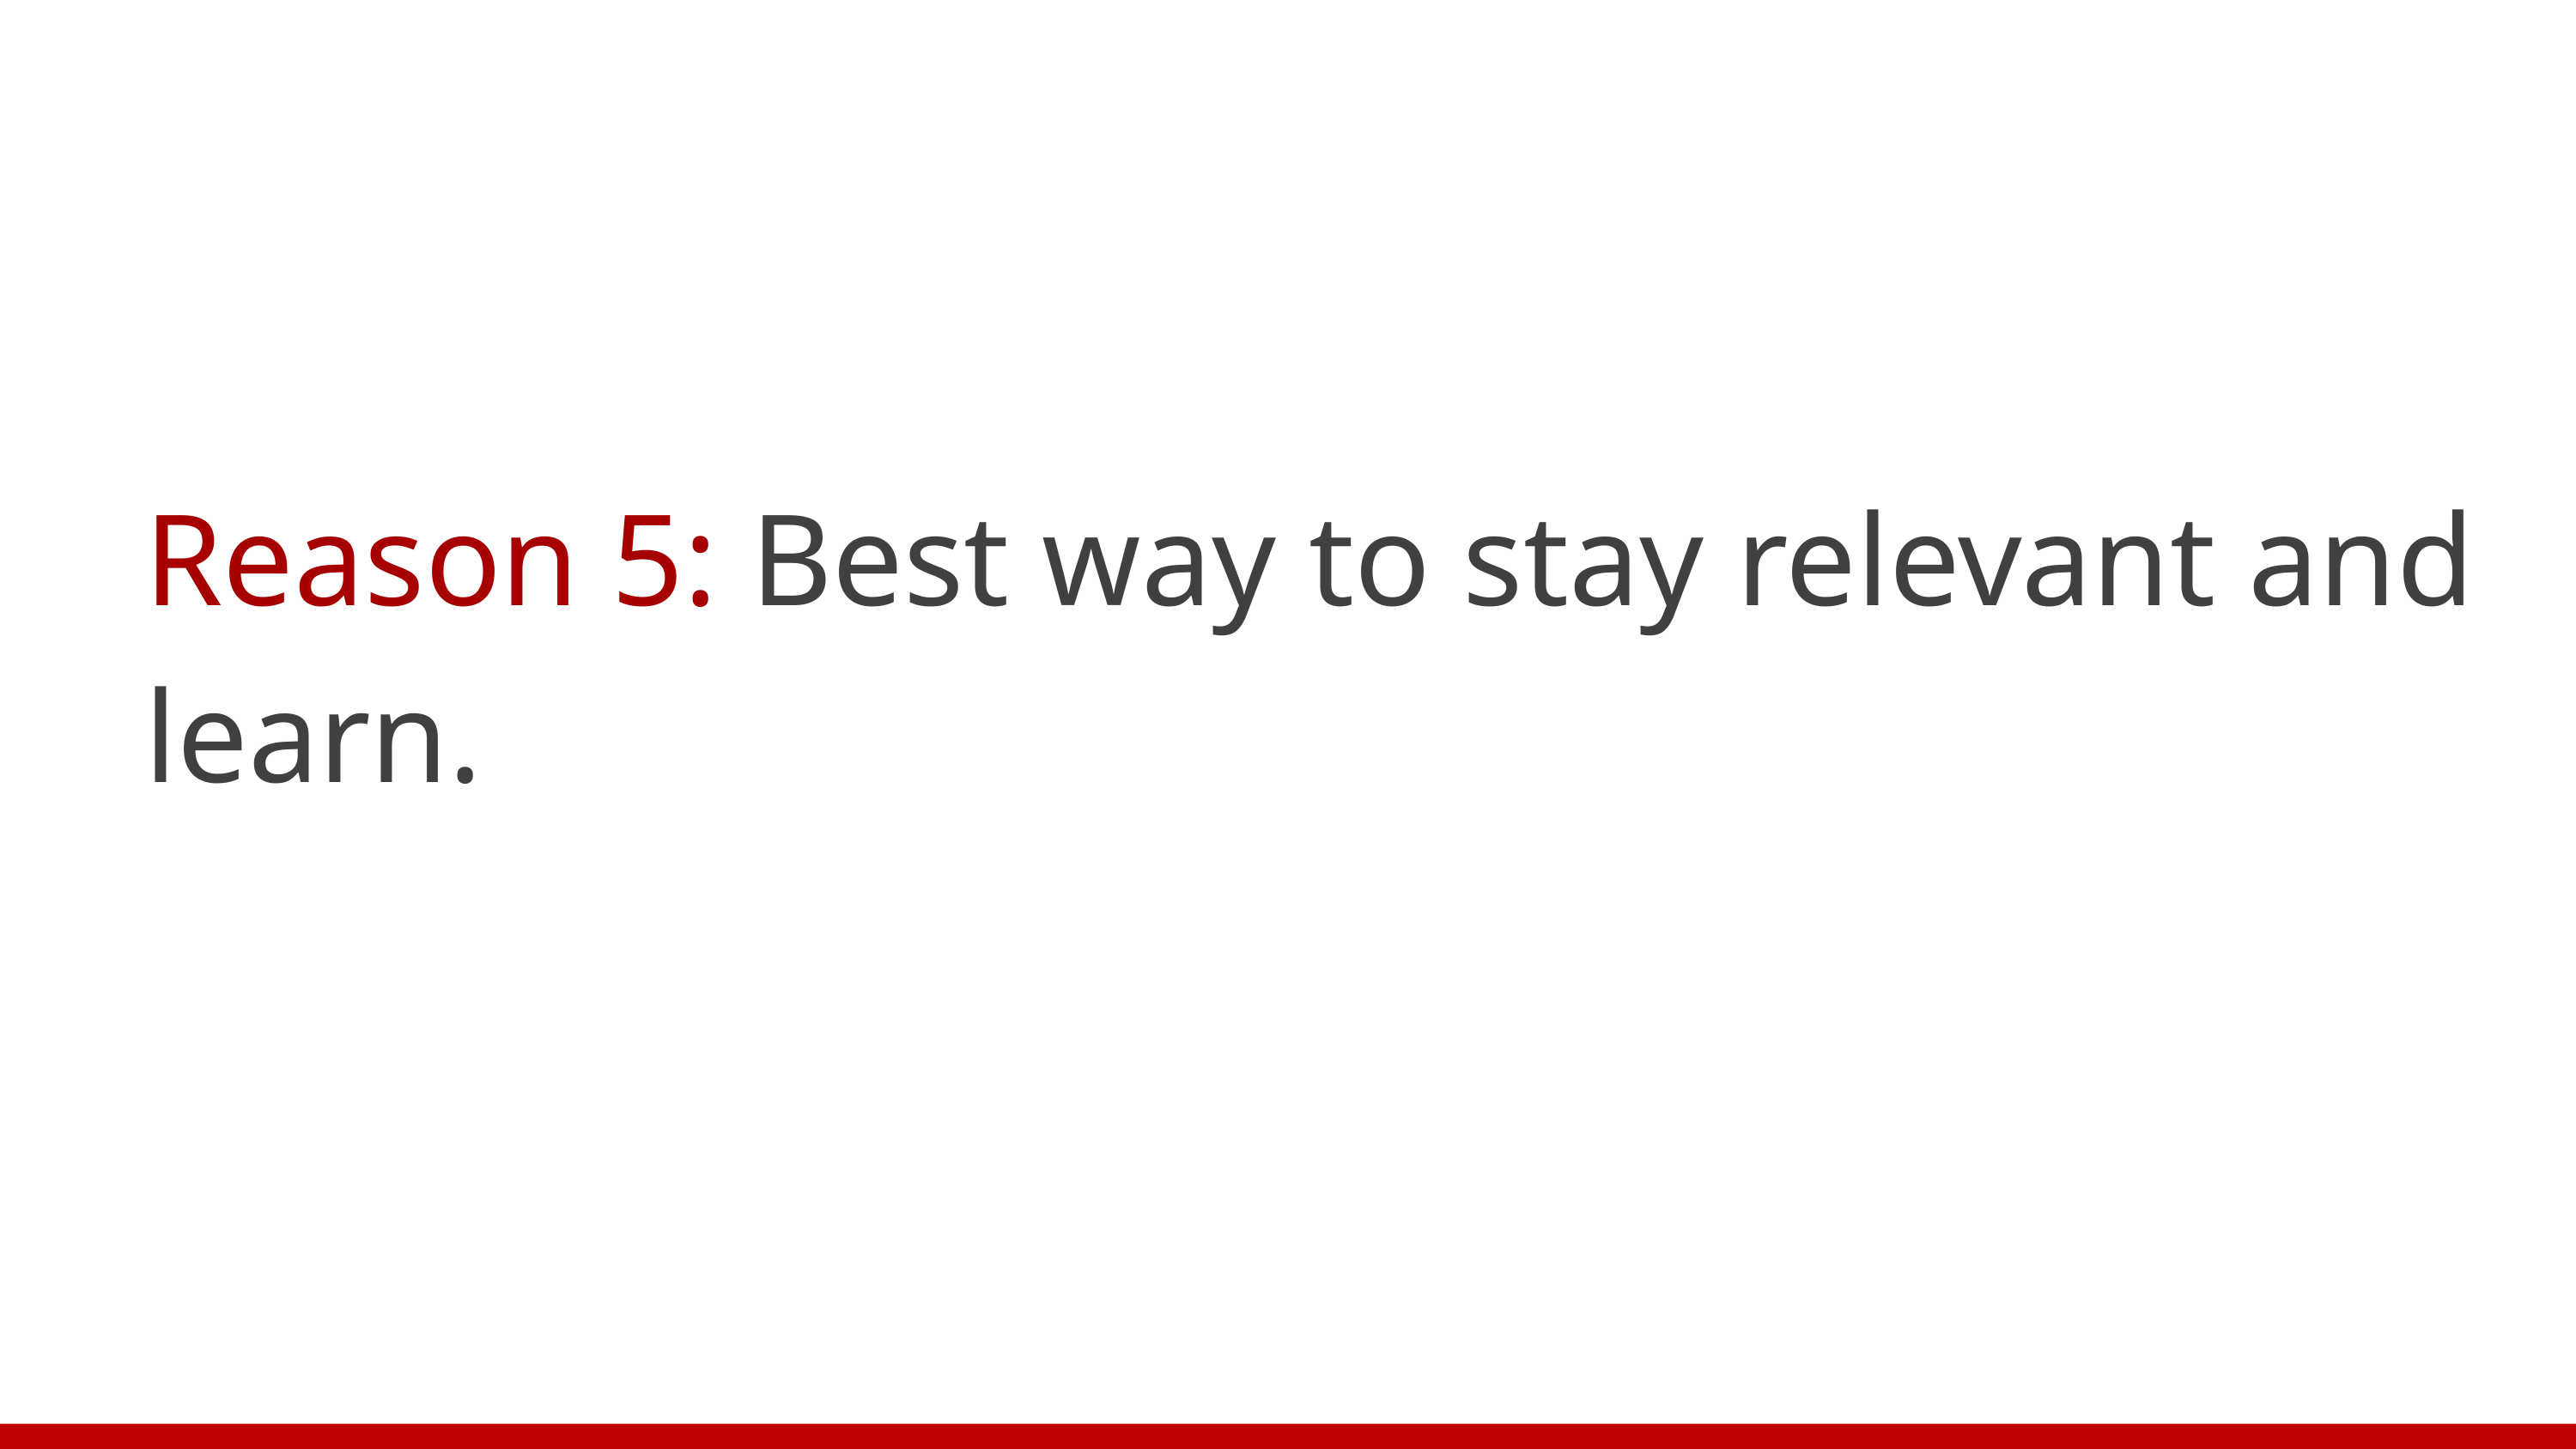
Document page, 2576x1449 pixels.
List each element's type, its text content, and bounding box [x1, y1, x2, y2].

text_box Reason 5: Best way to stay relevant and learn. [144, 454, 2497, 808]
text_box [0, 1423, 2576, 1449]
